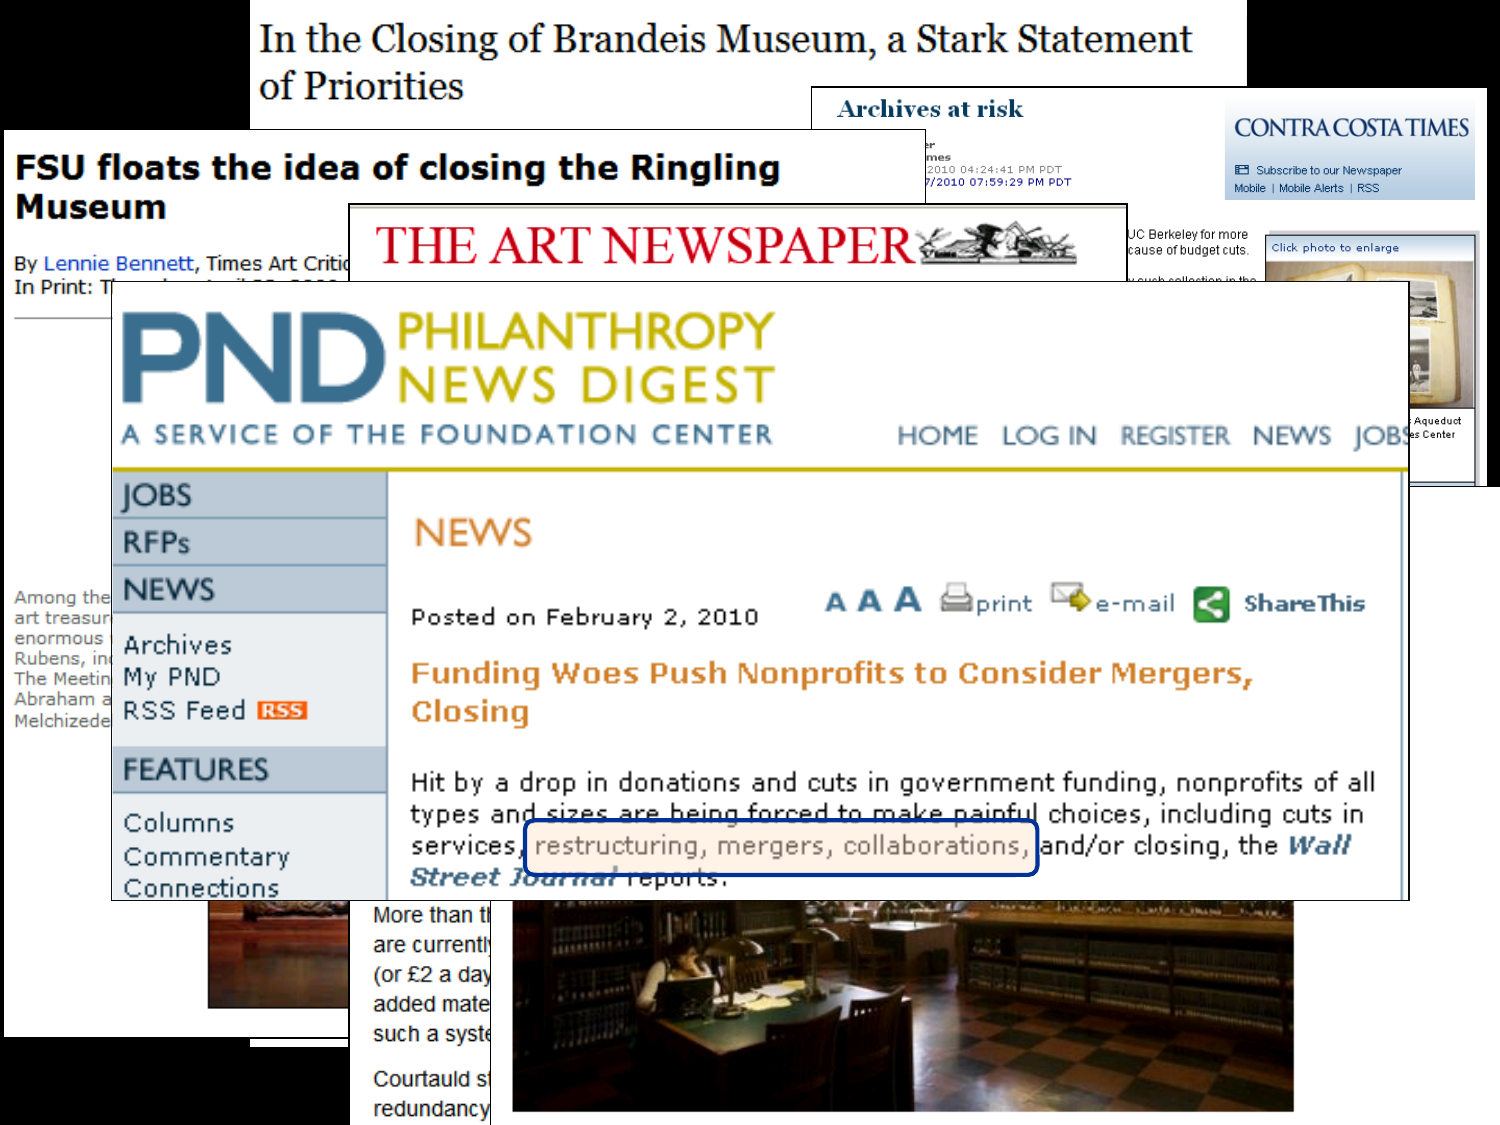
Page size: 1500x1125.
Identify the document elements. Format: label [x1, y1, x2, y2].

text_box [812, 87, 1488, 485]
picture [3, 0, 1500, 1125]
